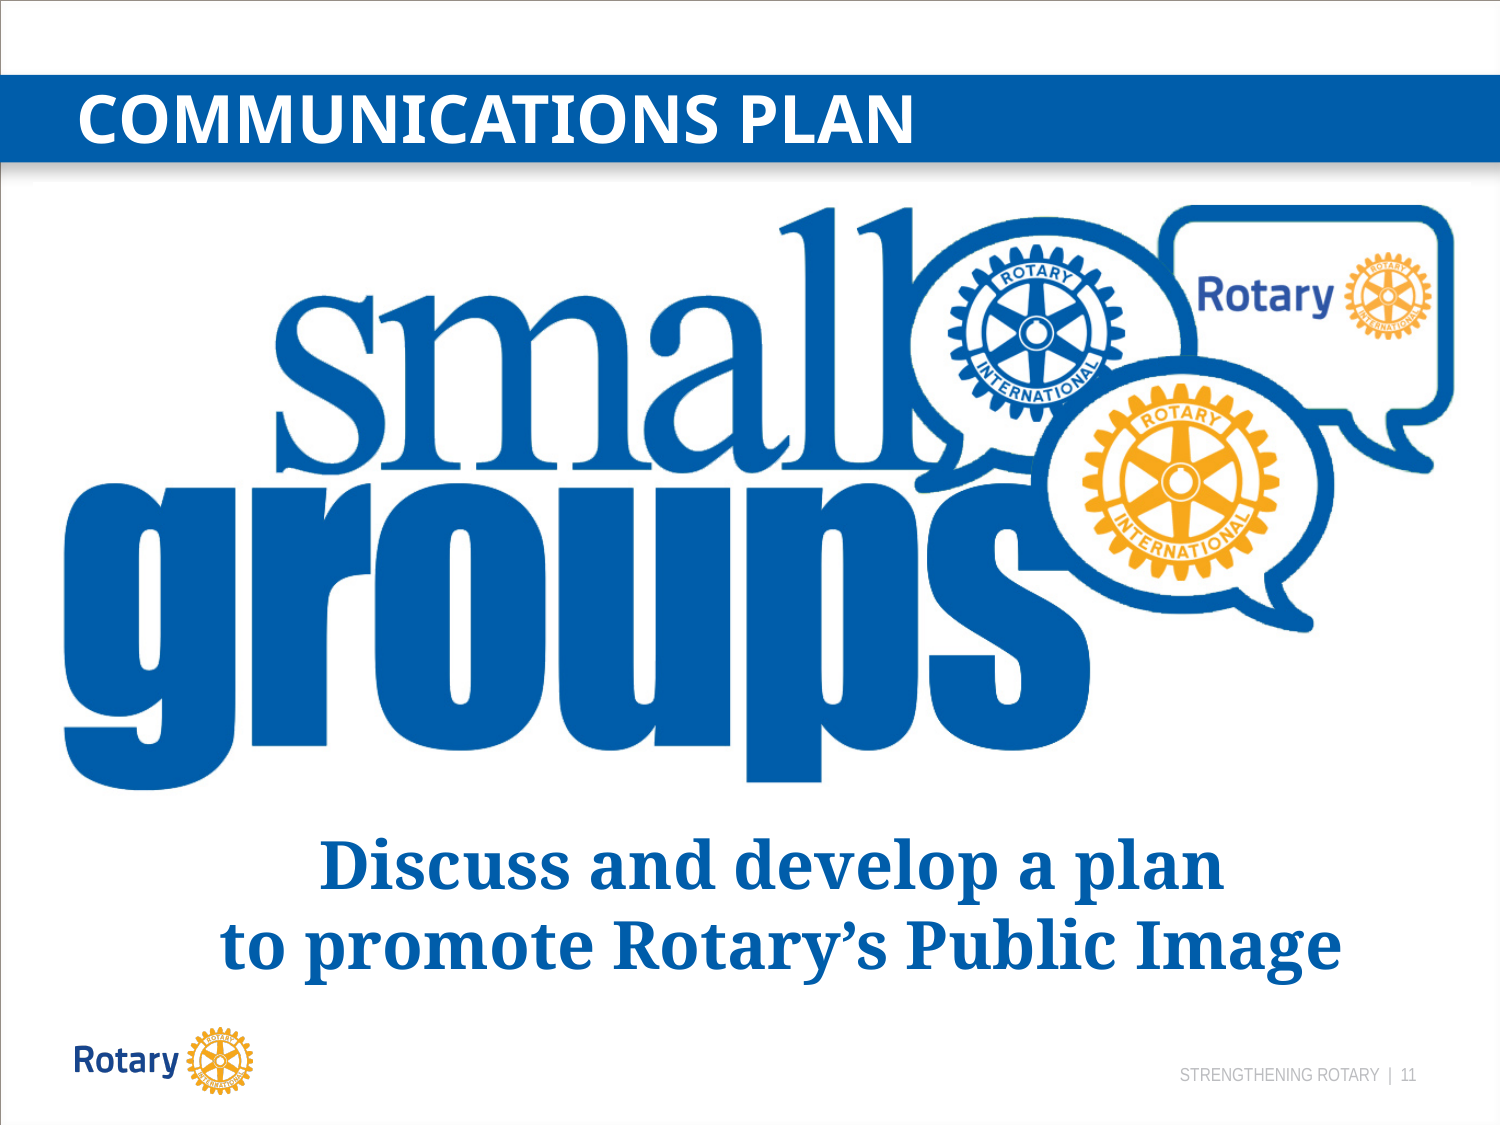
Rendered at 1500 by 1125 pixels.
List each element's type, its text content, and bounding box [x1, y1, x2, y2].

text_box Discuss and develop a plan to promote Rotary’s Public Image [77, 815, 1487, 990]
text_box COMMUNICATIONS PLAN [62, 84, 1500, 173]
picture [32, 182, 1471, 813]
